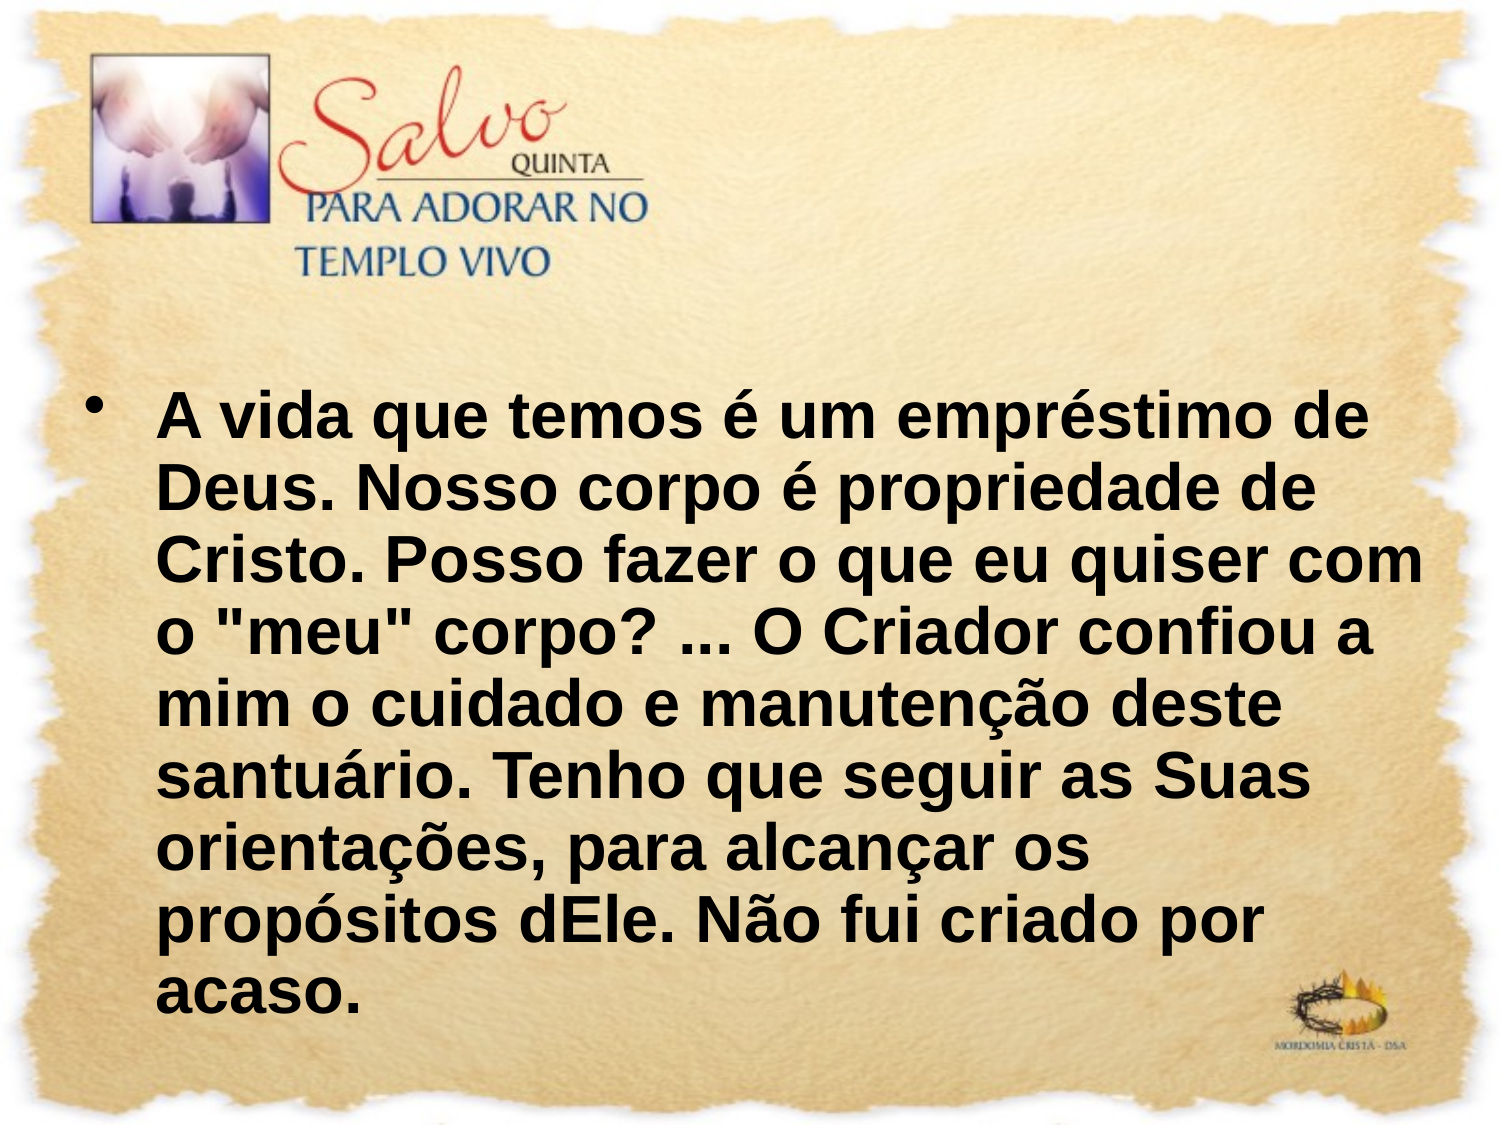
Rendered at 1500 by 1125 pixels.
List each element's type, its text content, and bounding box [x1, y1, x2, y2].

list A vida que temos é um empréstimo de Deus. Nosso corpo é propriedade de Cristo. Posso fazer o que eu quiser com o "meu" corpo? ... O Criador confiou a mim o cuidado e manutenção deste santuário. Tenho que seguir as Suas orientações, para alcançar os propósitos dEle. Não fui criado por acaso. [53, 373, 1459, 1046]
picture [0, 0, 1500, 1125]
